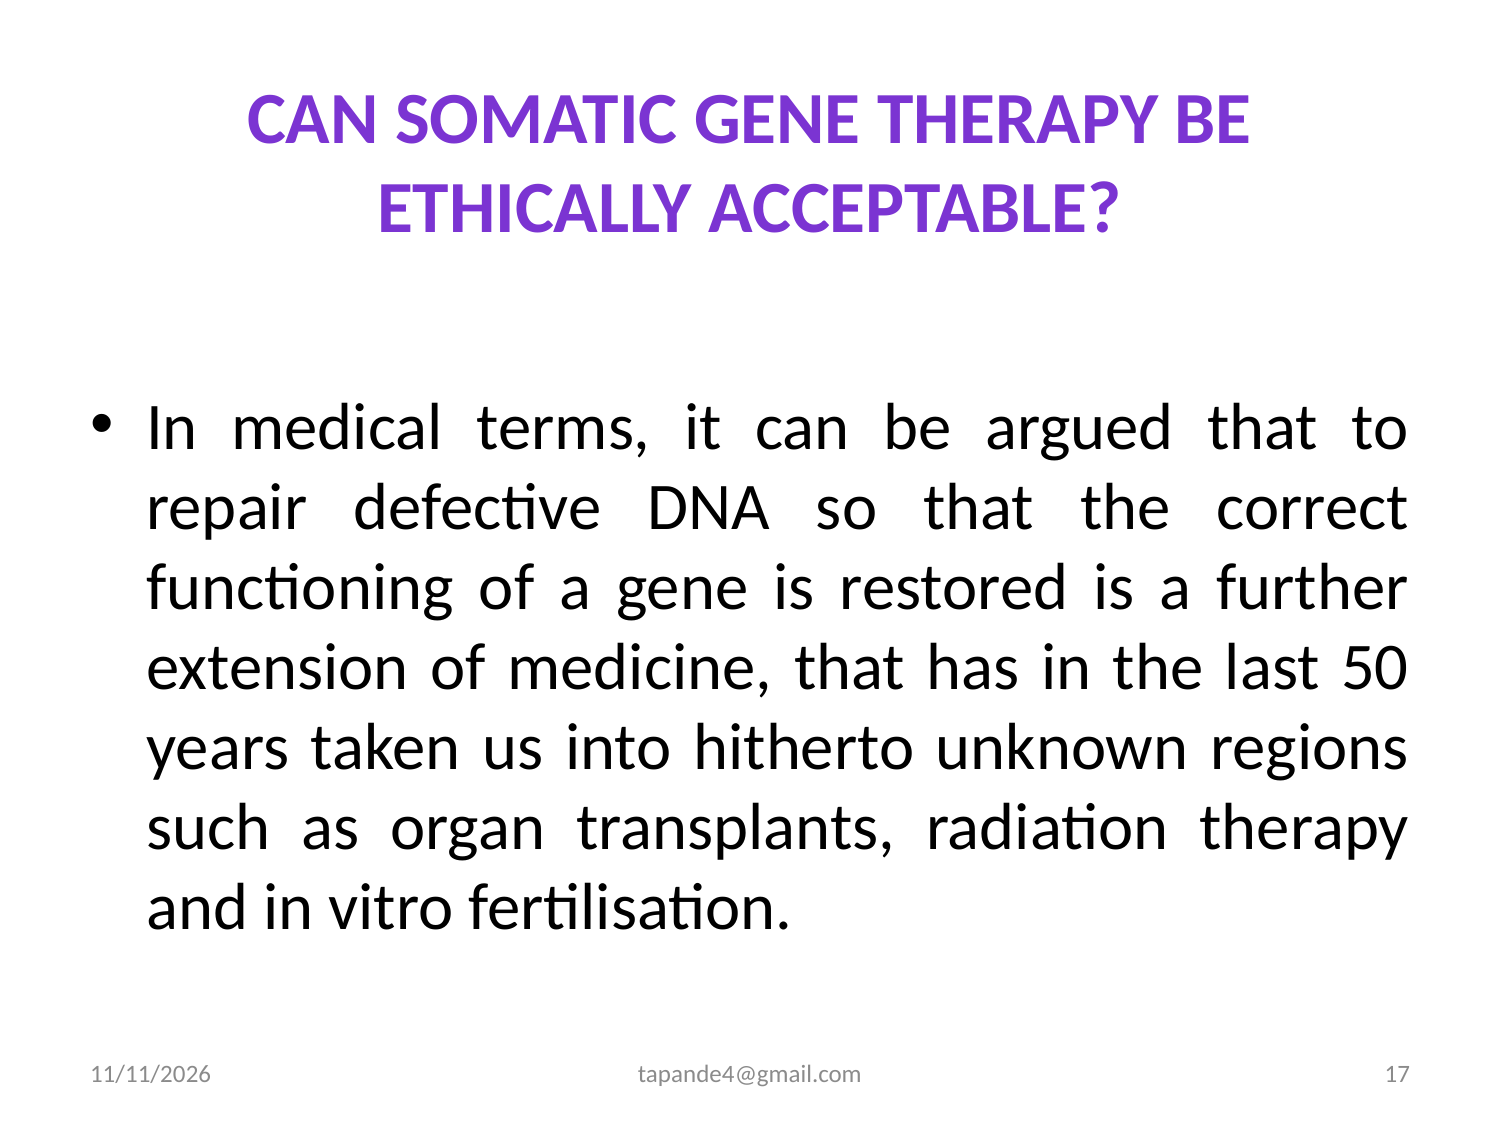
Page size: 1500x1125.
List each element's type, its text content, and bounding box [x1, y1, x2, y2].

footer tapande4@gmail.com [512, 1042, 988, 1103]
slide_number 17 [1074, 1042, 1425, 1103]
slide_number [75, 1042, 425, 1103]
list In medical terms, it can be argued that to repair defective DNA so that the correct functioning of a gene is restored is a further extension of medicine, that has in the last 50 years taken us into hitherto unknown regions such as organ transplants, radiation therapy and in vitro fertilisation. [75, 375, 1425, 1005]
title can somatic gene therapy be ethically acceptable? [75, 62, 1425, 363]
